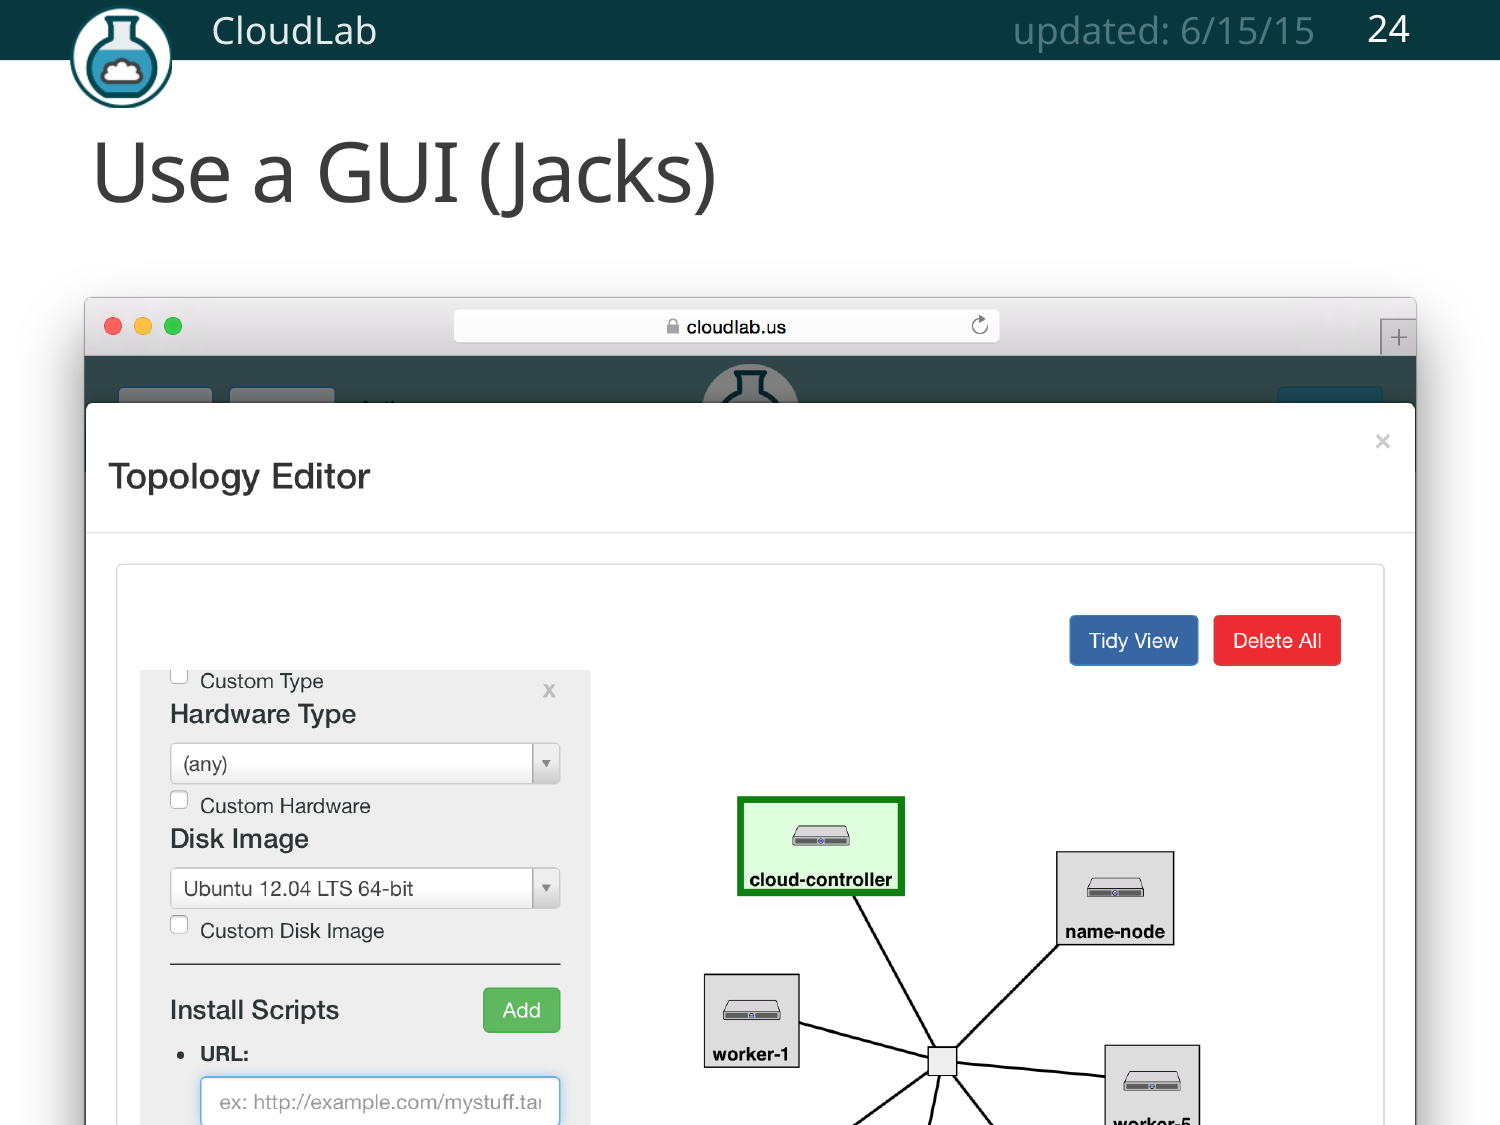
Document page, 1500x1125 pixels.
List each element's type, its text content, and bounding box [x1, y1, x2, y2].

slide_number 24 [1340, 0, 1425, 61]
title Use a GUI (Jacks) [75, 87, 1425, 245]
picture [0, 249, 1500, 1125]
